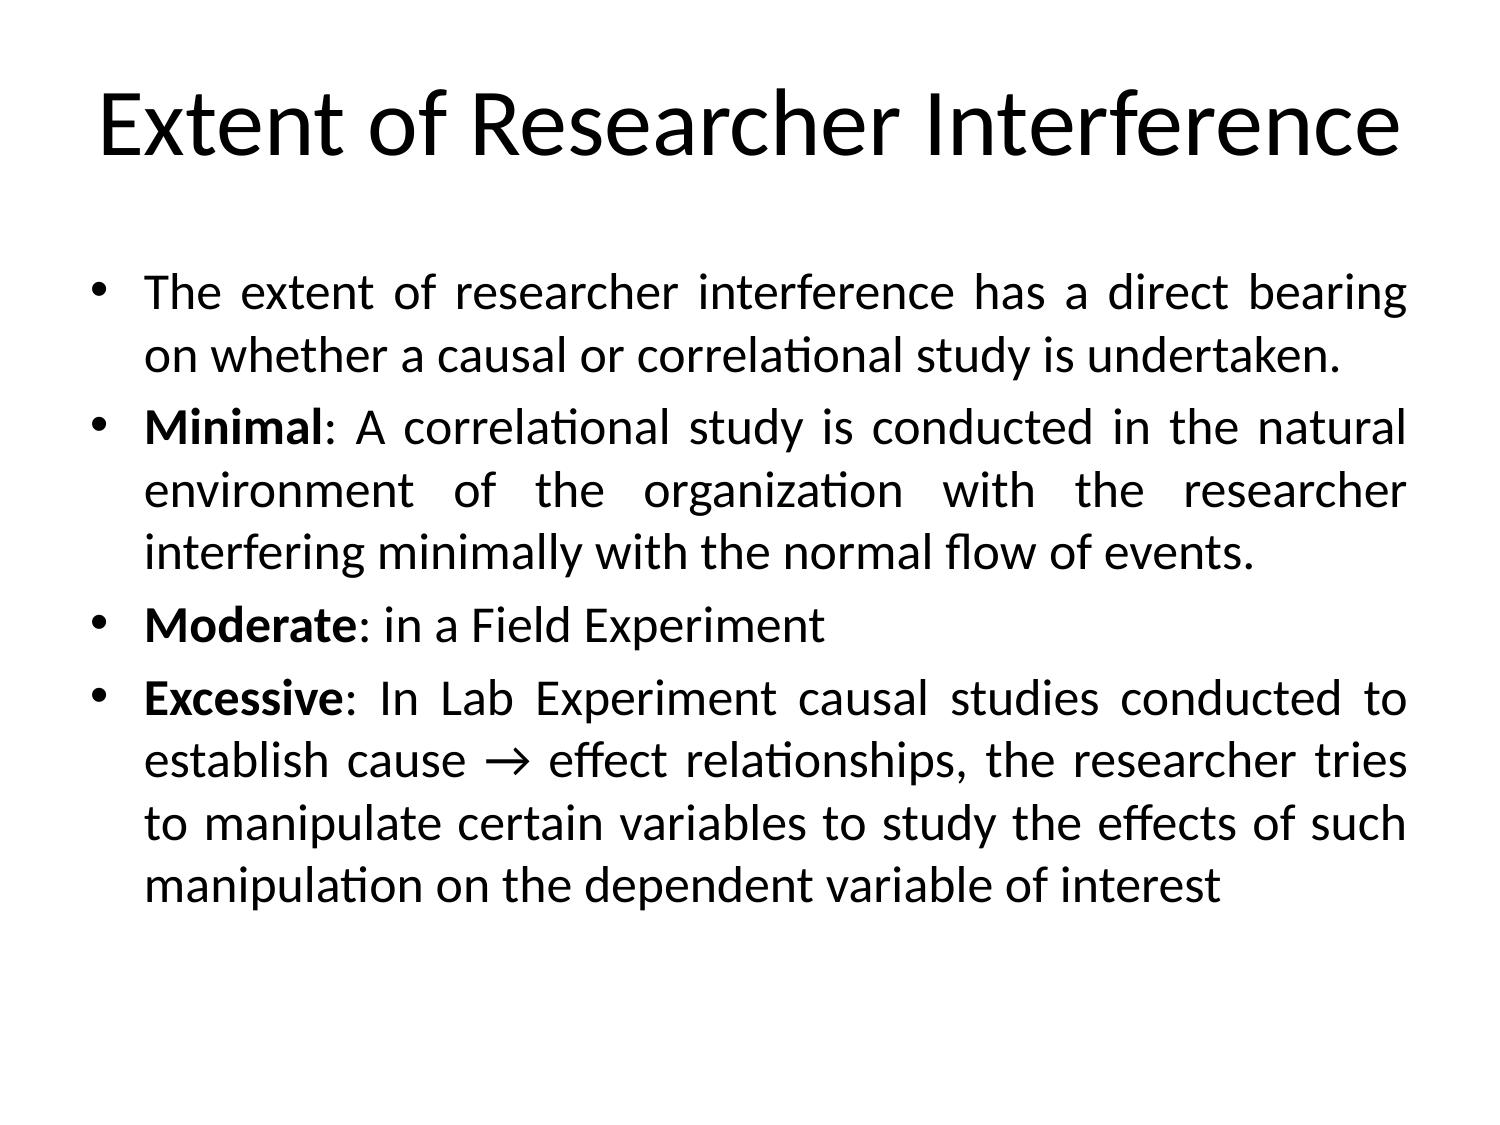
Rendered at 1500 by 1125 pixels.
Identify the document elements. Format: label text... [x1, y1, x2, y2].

title Extent of Researcher Interference [75, 45, 1425, 188]
list The extent of researcher interference has a direct bearing on whether a causal or correlational study is undertaken. Minimal: A correlational study is conducted in the natural environment of the organization with the researcher interfering minimally with the normal flow of events. Moderate: in a Field Experiment Excessive: In Lab Experiment causal studies conducted to establish cause → effect relationships, the researcher tries to manipulate certain variables to study the effects of such manipulation on the dependent variable of interest [75, 249, 1425, 1088]
